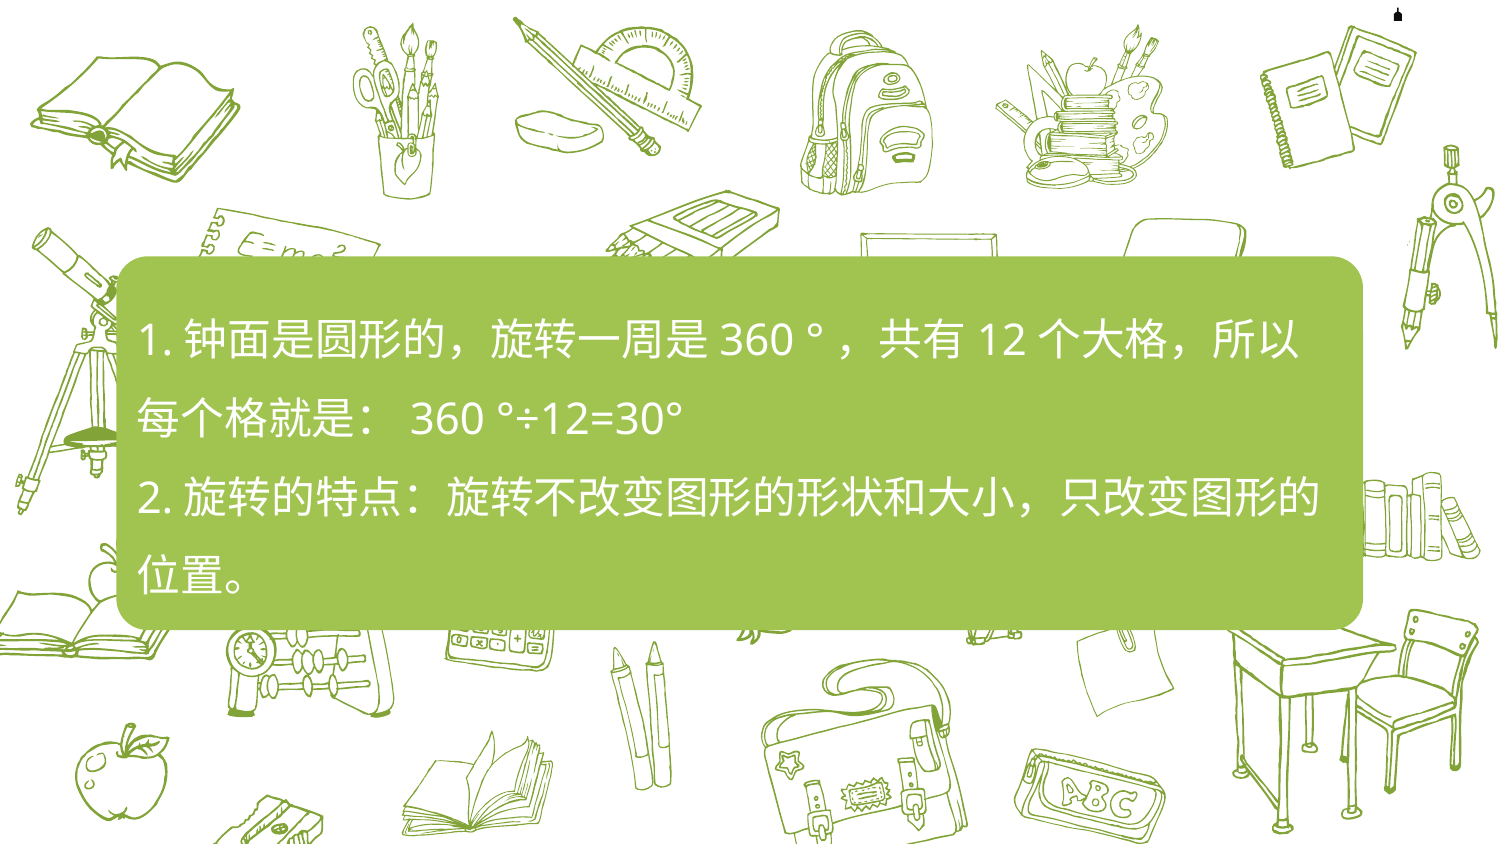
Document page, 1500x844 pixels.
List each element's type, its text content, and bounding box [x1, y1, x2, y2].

text_box 1.钟面是圆形的，旋转一周是360 °，共有12个大格，所以每个格就是：360 °÷12=30° 2.旋转的特点：旋转不改变图形的形状和大小，只改变图形的位置。 [115, 255, 1365, 632]
